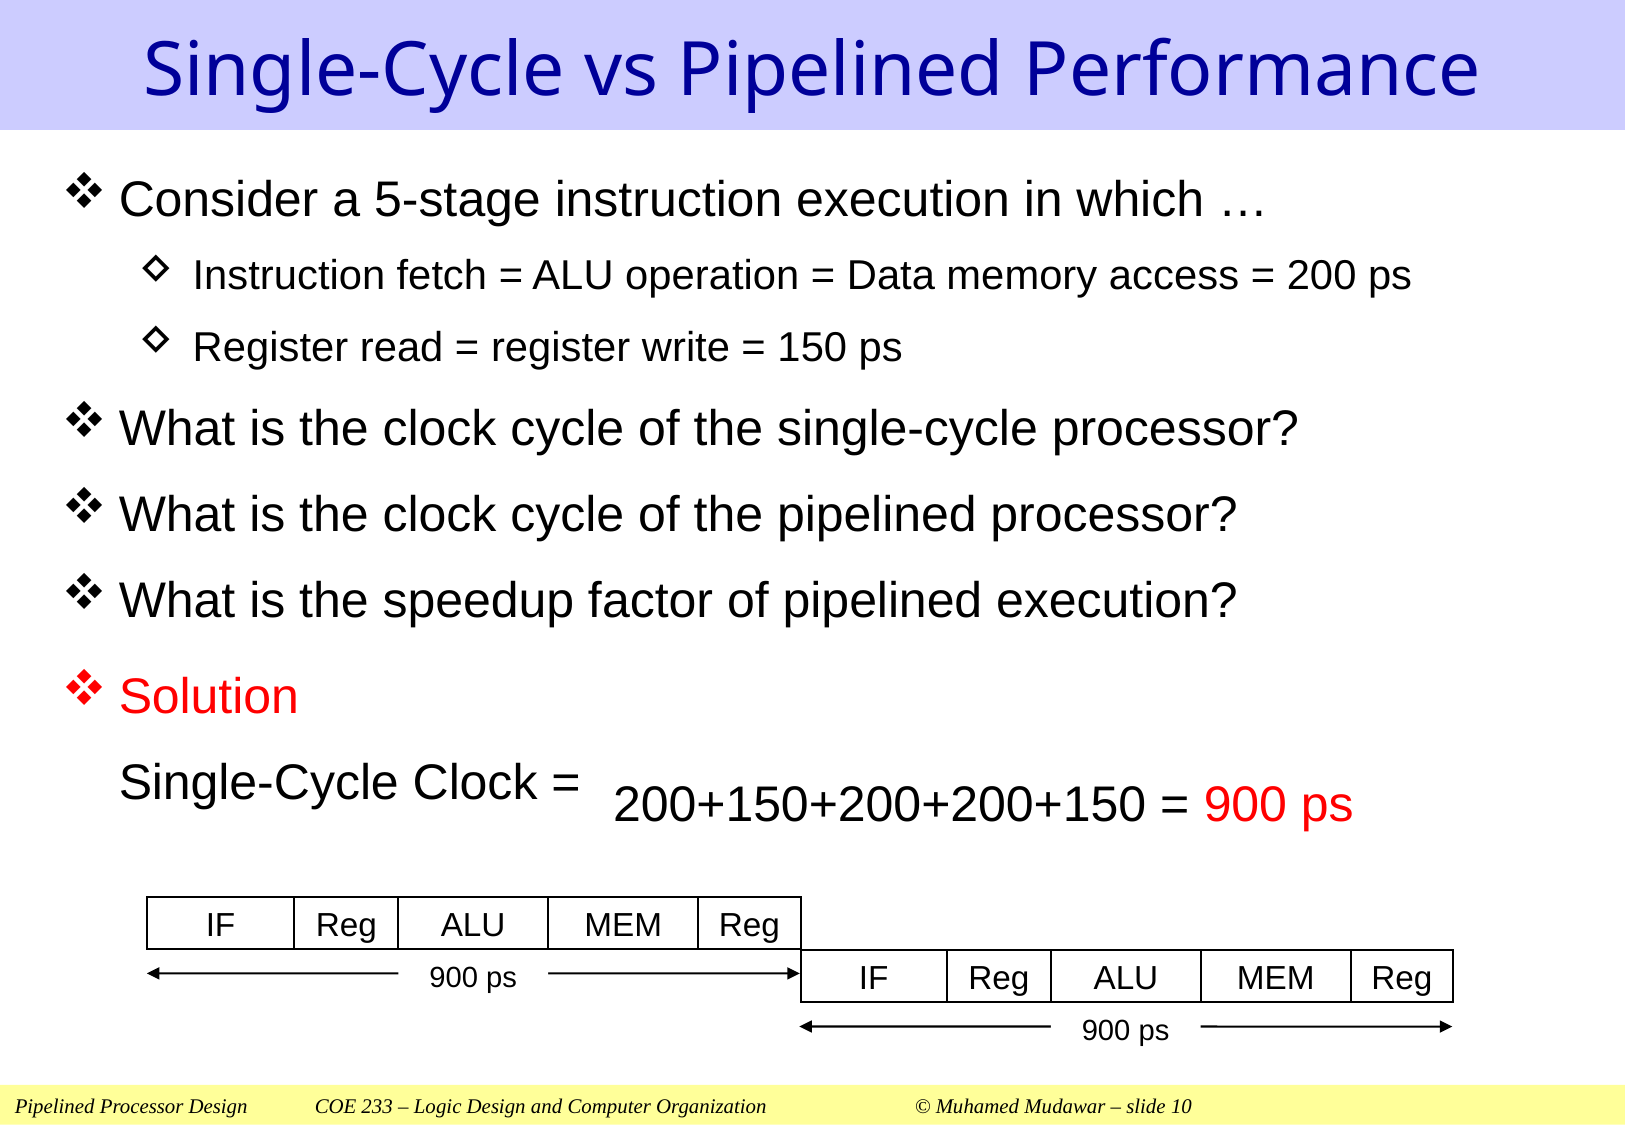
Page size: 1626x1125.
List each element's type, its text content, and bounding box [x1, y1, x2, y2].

text_box 200+150+200+200+150 = 900 ps [598, 764, 1369, 839]
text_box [146, 896, 1454, 1048]
title Single-Cycle vs Pipelined Performance [0, 0, 1625, 130]
list Consider a 5-stage instruction execution in which … Instruction fetch = ALU operation = Data memory access = 200 ps Register read = register write = 150 ps What is the clock cycle of the single-cycle processor? What is the clock cycle of the pipelined processor? What is the speedup factor of pipelined execution? Solution Single-Cycle Clock = [61, 153, 1577, 1070]
